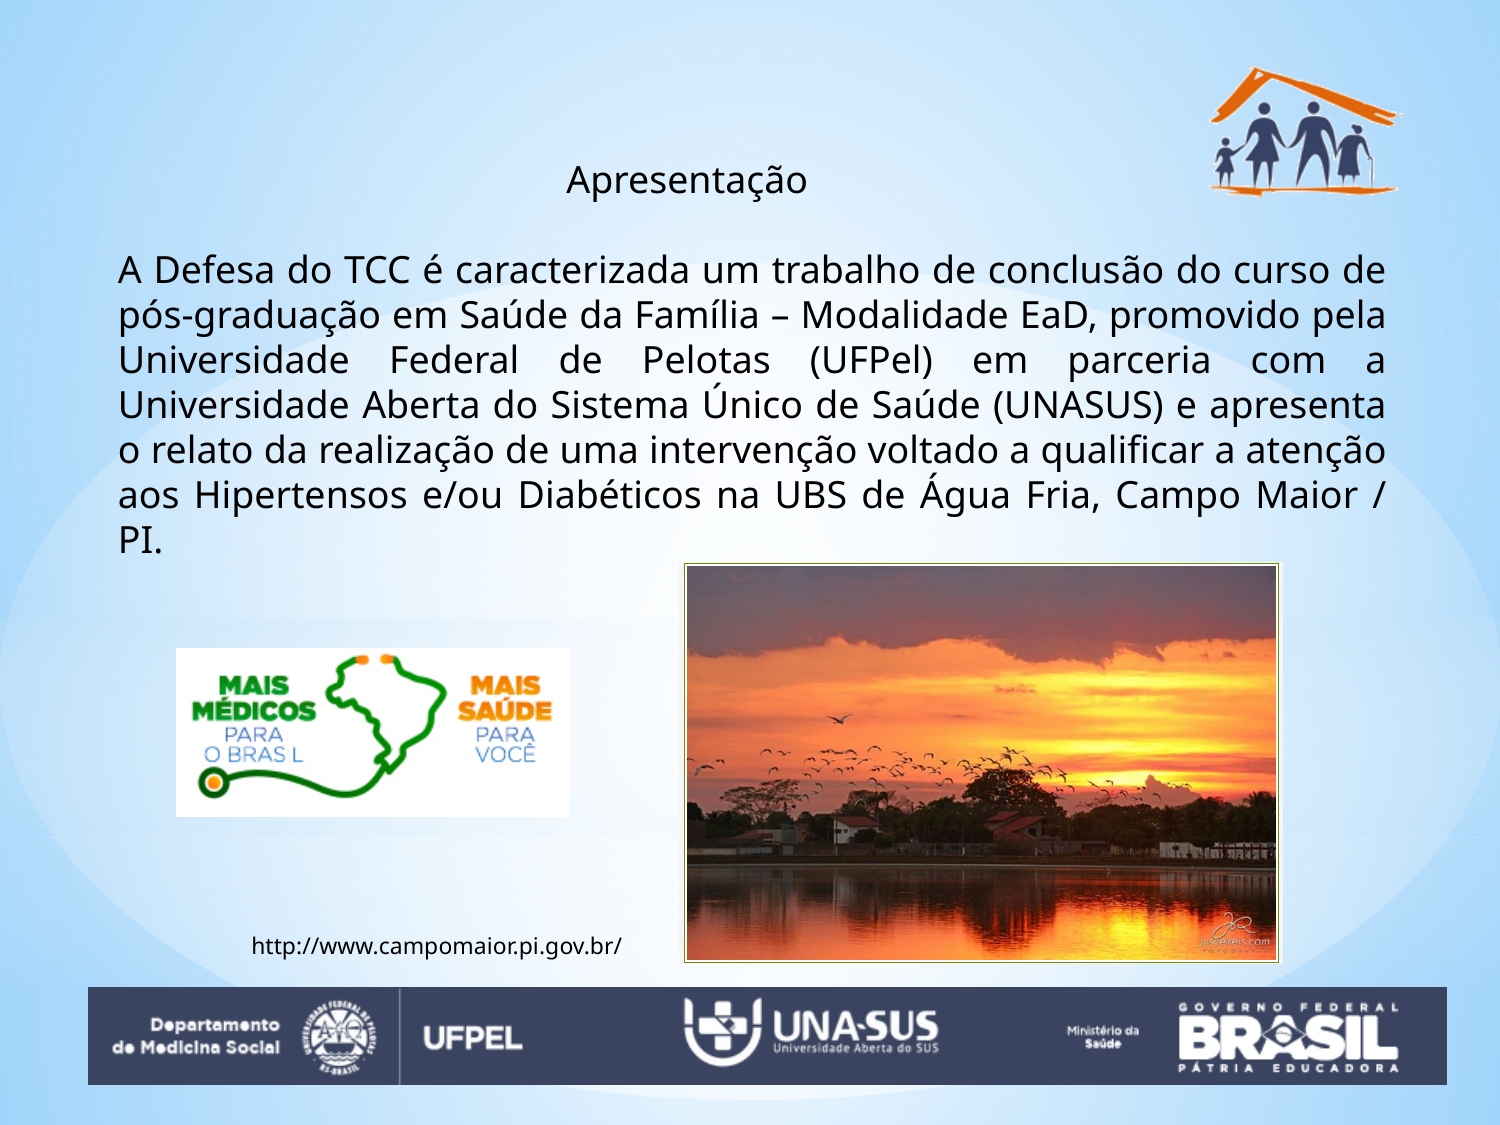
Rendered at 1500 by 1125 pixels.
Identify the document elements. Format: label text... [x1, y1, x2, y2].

text_box Apresentação A Defesa do TCC é caracterizada um trabalho de conclusão do curso de pós-graduação em Saúde da Família – Modalidade EaD, promovido pela Universidade Federal de Pelotas (UFPel) em parceria com a Universidade Aberta do Sistema Único de Saúde (UNASUS) e apresenta o relato da realização de uma intervenção voltado a qualificar a atenção aos Hipertensos e/ou Diabéticos na UBS de Água Fria, Campo Maior / PI. [103, 148, 1403, 614]
picture [678, 562, 1283, 964]
picture [88, 987, 1447, 1085]
text_box http://www.campomaior.pi.gov.br/ [236, 924, 638, 967]
picture [1209, 66, 1403, 197]
picture [176, 647, 570, 817]
